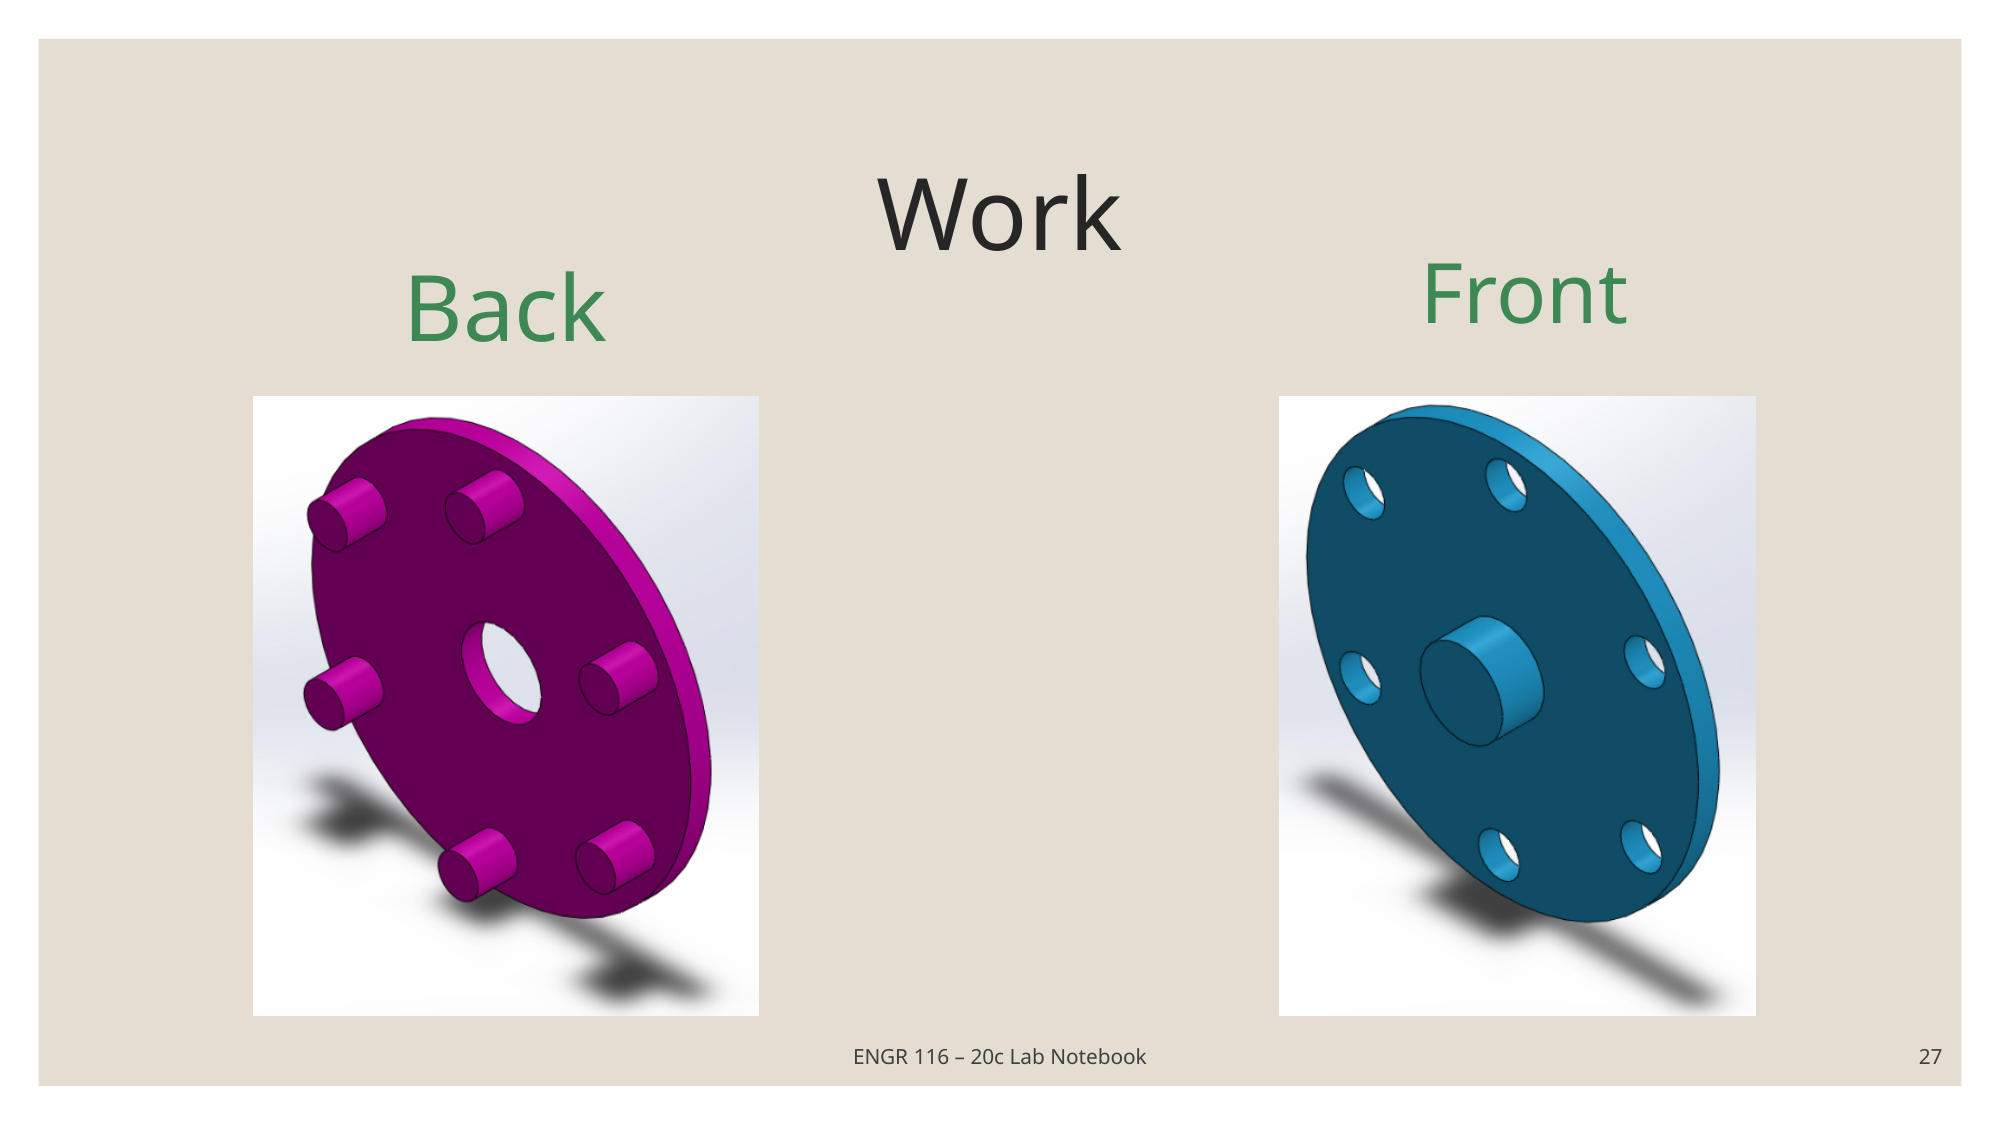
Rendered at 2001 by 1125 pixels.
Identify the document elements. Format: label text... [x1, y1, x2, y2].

picture [1279, 396, 1756, 1016]
text_box Back [388, 242, 624, 368]
slide_number 27 [1717, 1034, 1958, 1080]
picture [253, 396, 759, 1016]
text_box Front [1405, 233, 1644, 349]
title Work [174, 105, 1825, 331]
footer ENGR 116 – 20c Lab Notebook [572, 1034, 1428, 1080]
